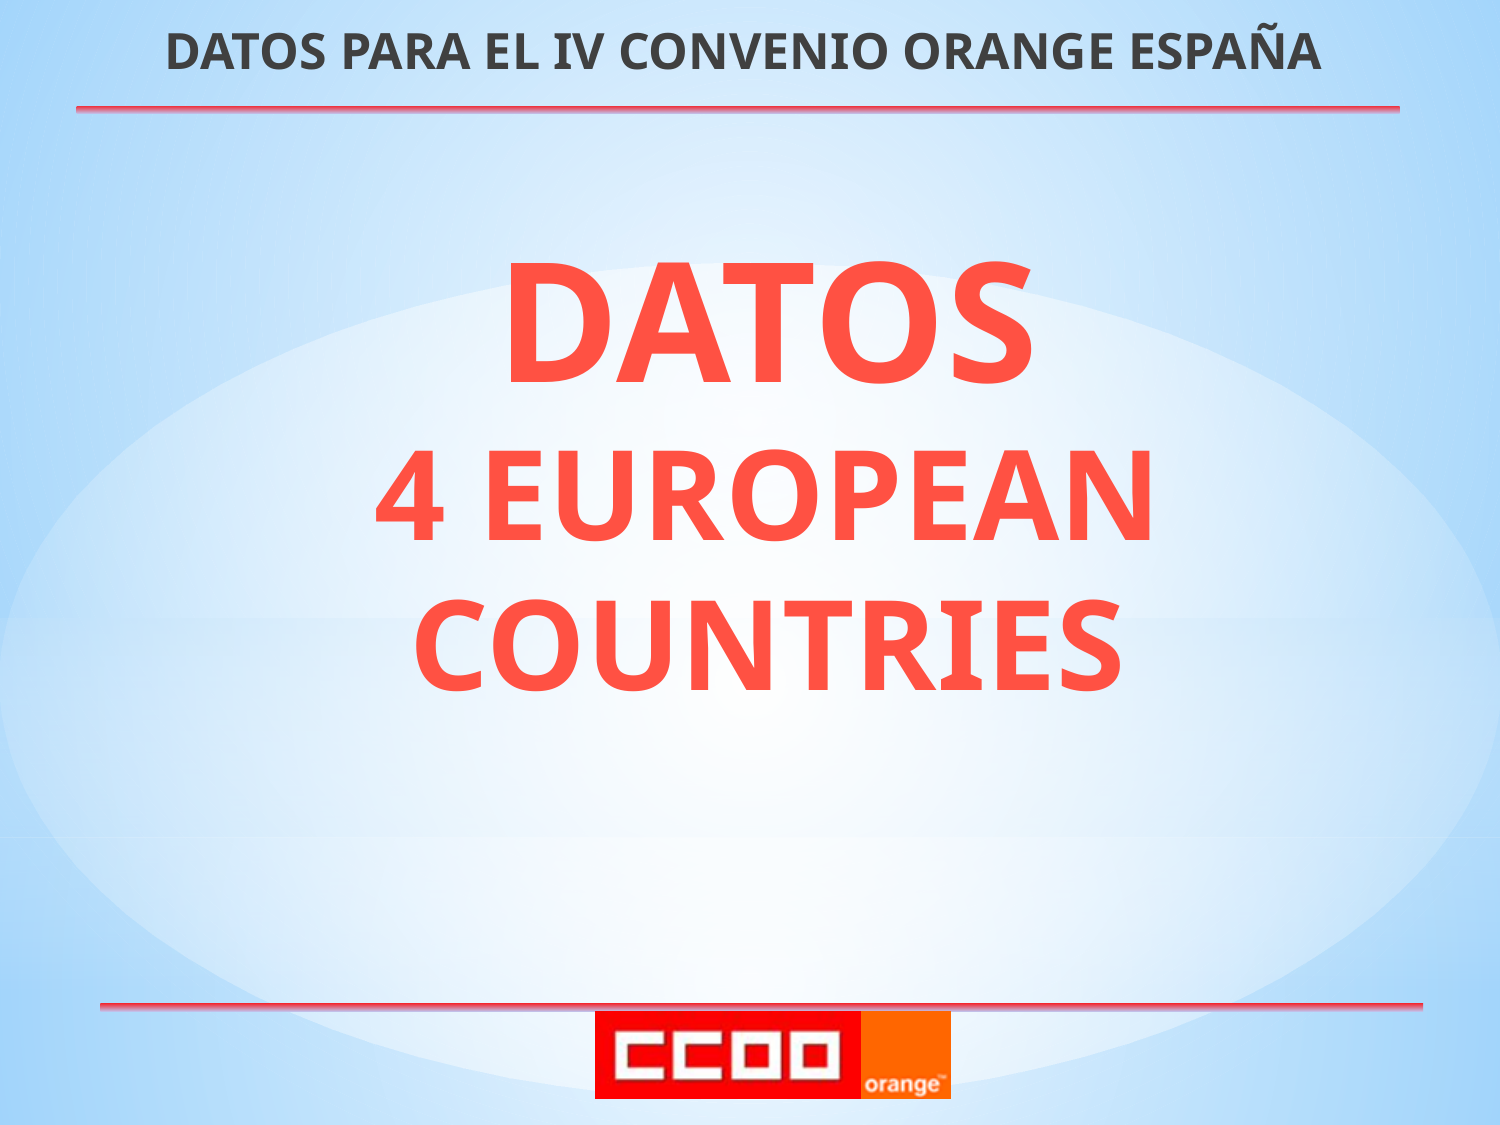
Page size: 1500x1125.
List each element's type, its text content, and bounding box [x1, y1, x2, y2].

text_box DATOS PARA EL IV CONVENIO ORANGE ESPAÑA [0, 11, 1479, 126]
text_box [99, 1003, 1424, 1013]
text_box DATOS 4 EUROPEAN COUNTRIES [218, 208, 1317, 723]
picture [595, 1011, 951, 1100]
text_box [75, 105, 1401, 115]
